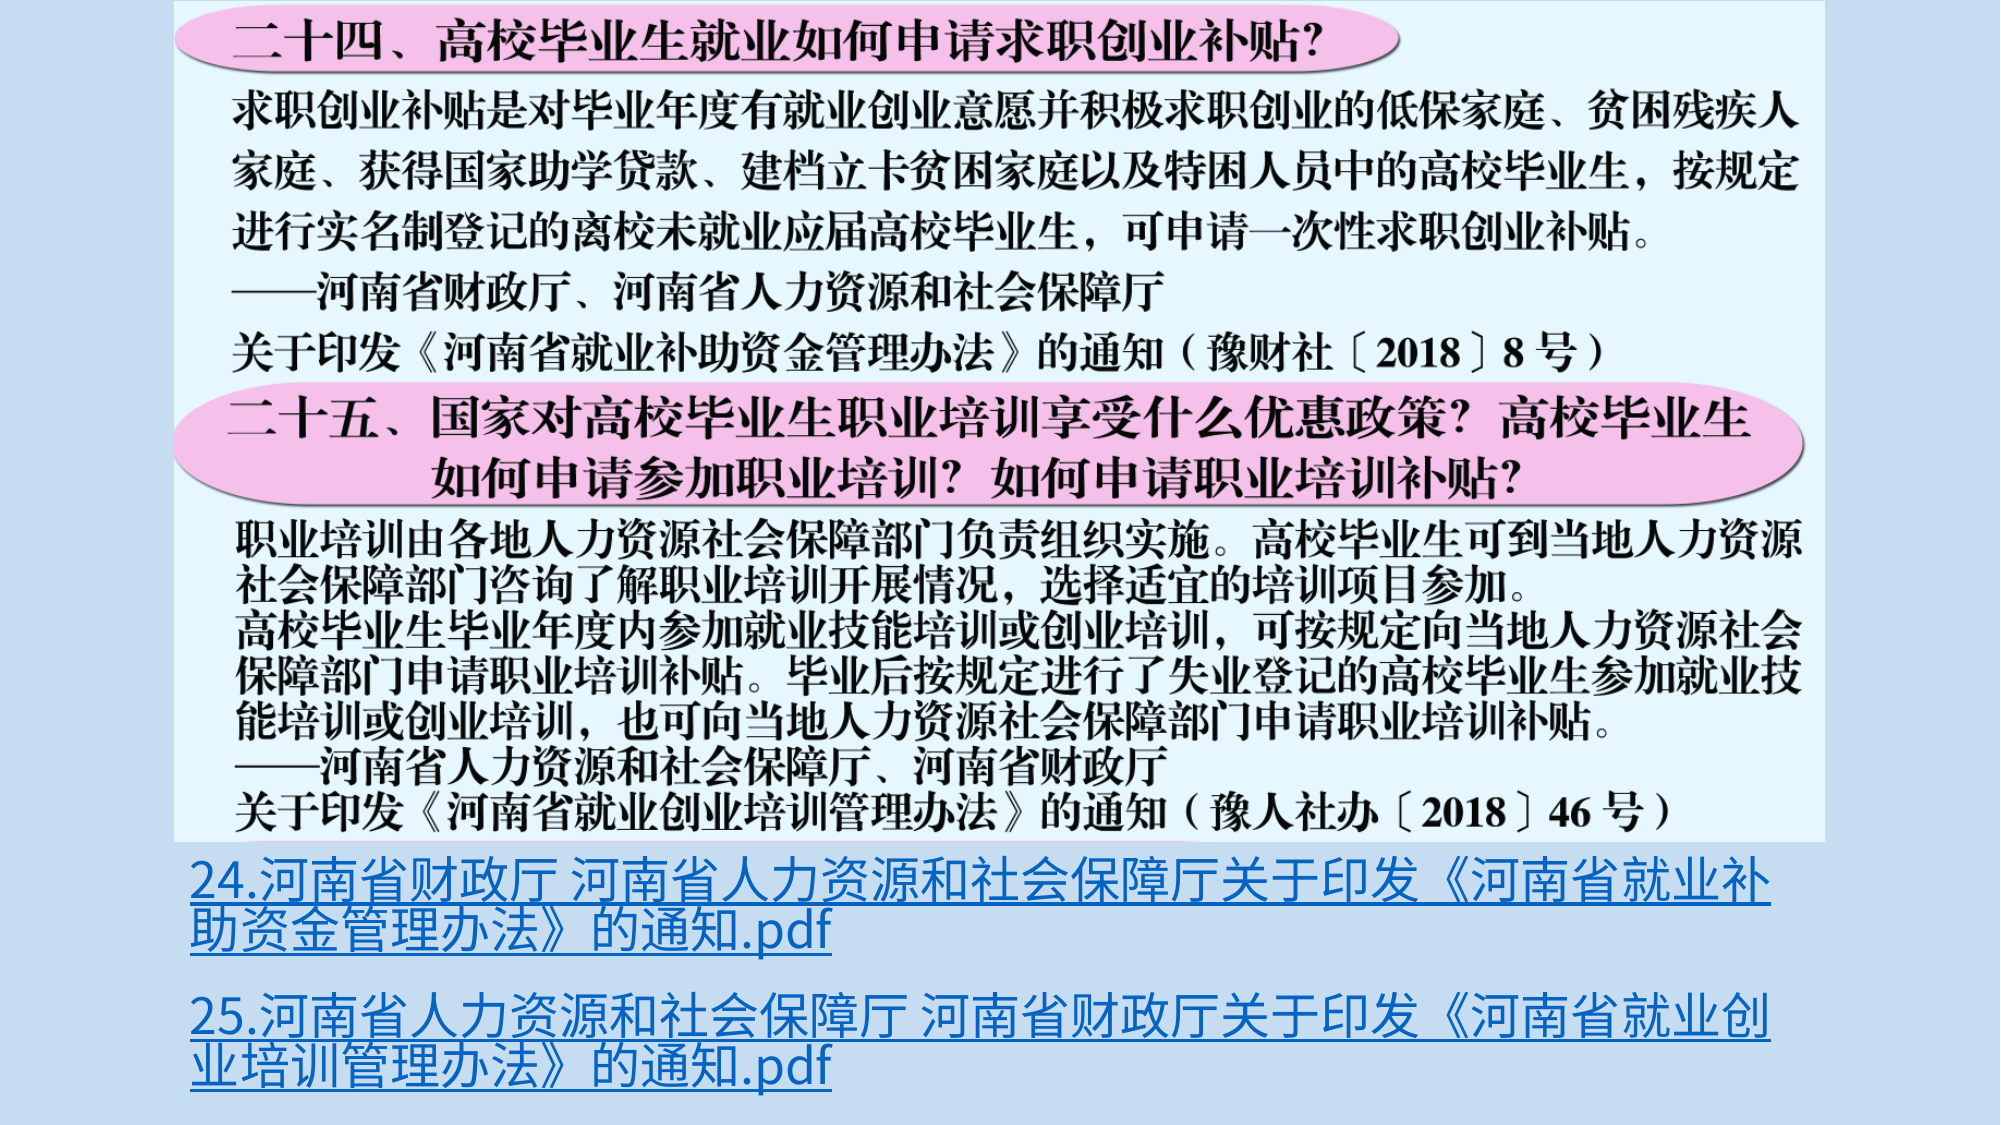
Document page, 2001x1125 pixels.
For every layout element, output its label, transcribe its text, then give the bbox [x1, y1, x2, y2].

picture [174, 1, 1825, 842]
subtitle 24.河南省财政厅 河南省人力资源和社会保障厅关于印发《河南省就业补助资金管理办法》的通知.pdf 25.河南省人力资源和社会保障厅 河南省财政厅关于印发《河南省就业创业培训管理办法》的通知.pdf [175, 842, 1825, 1113]
